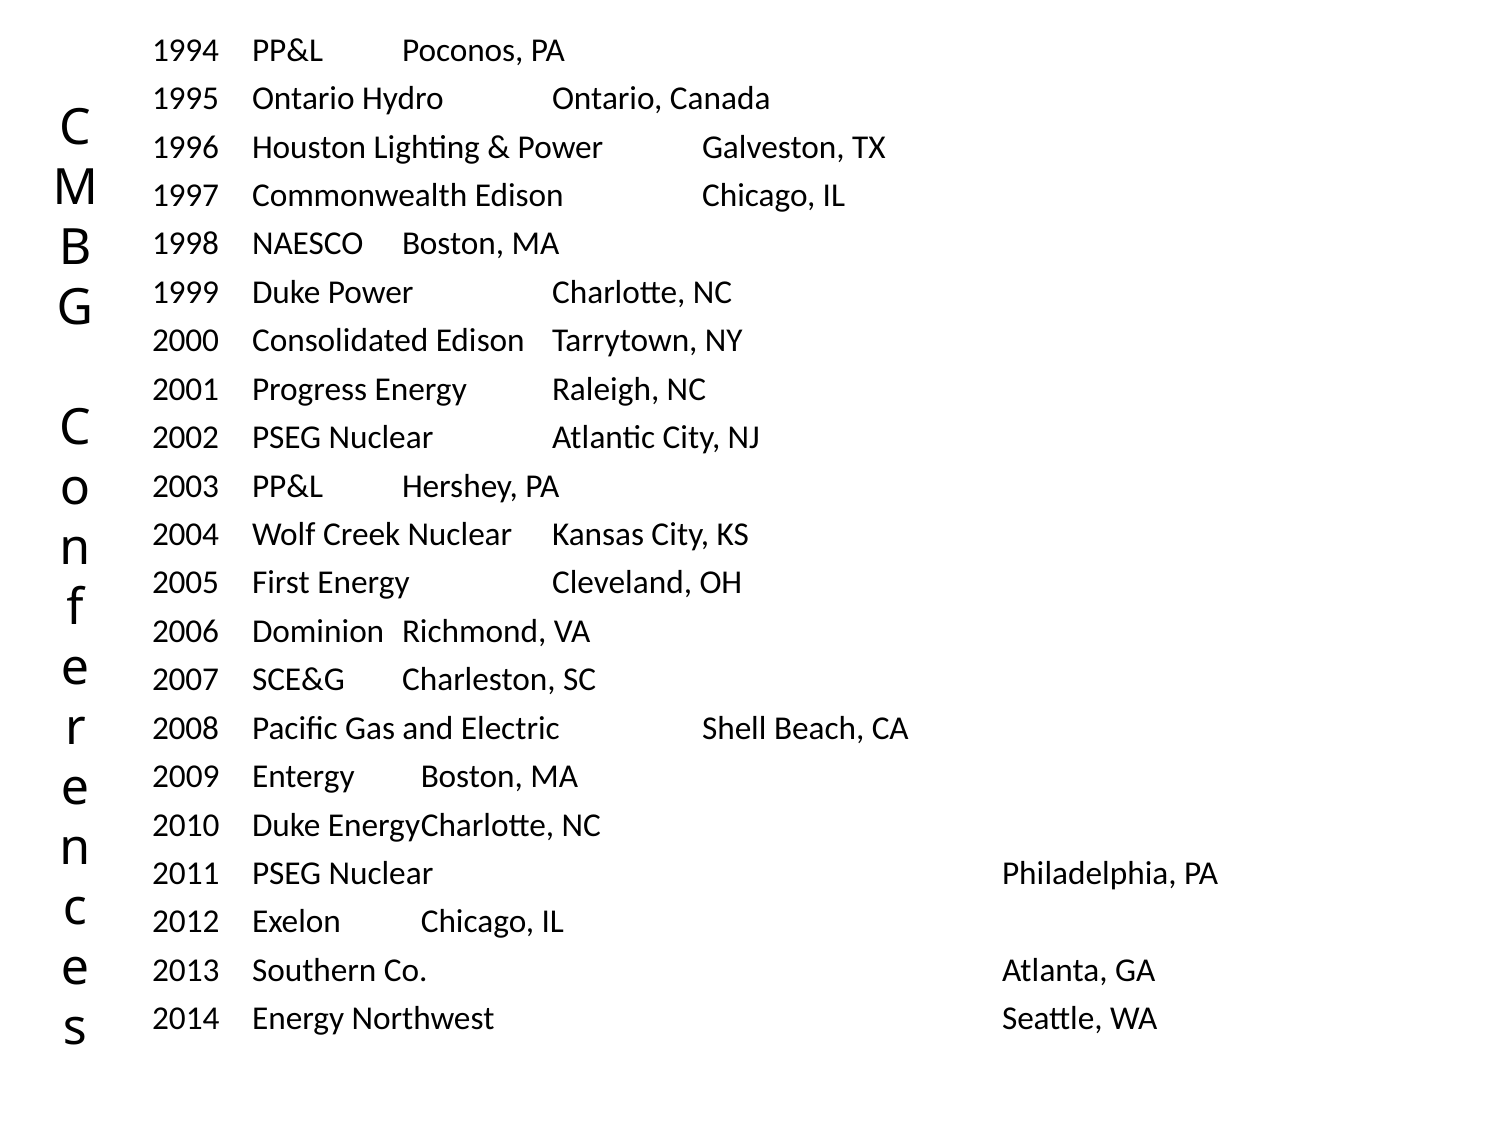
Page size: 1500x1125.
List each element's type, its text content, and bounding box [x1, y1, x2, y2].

list 1994 PP&L Poconos, PA 1995 Ontario Hydro Ontario, Canada 1996 Houston Lighting & Power Galveston, TX 1997 Commonwealth Edison Chicago, IL 1998 NAESCO Boston, MA 1999 Duke Power Charlotte, NC 2000 Consolidated Edison Tarrytown, NY 2001 Progress Energy Raleigh, NC 2002 PSEG Nuclear Atlantic City, NJ 2003 PP&L Hershey, PA 2004 Wolf Creek Nuclear Kansas City, KS 2005 First Energy Cleveland, OH 2006 Dominion Richmond, VA 2007 SCE&G Charleston, SC 2008 Pacific Gas and Electric Shell Beach, CA Entergy Boston, MA Duke Energy Charlotte, NC PSEG Nuclear Philadelphia, PA Exelon Chicago, IL Southern Co. Atlanta, GA Energy Northwest Seattle, WA [136, 24, 1400, 1101]
title CMBG Conferences [37, 49, 113, 1063]
